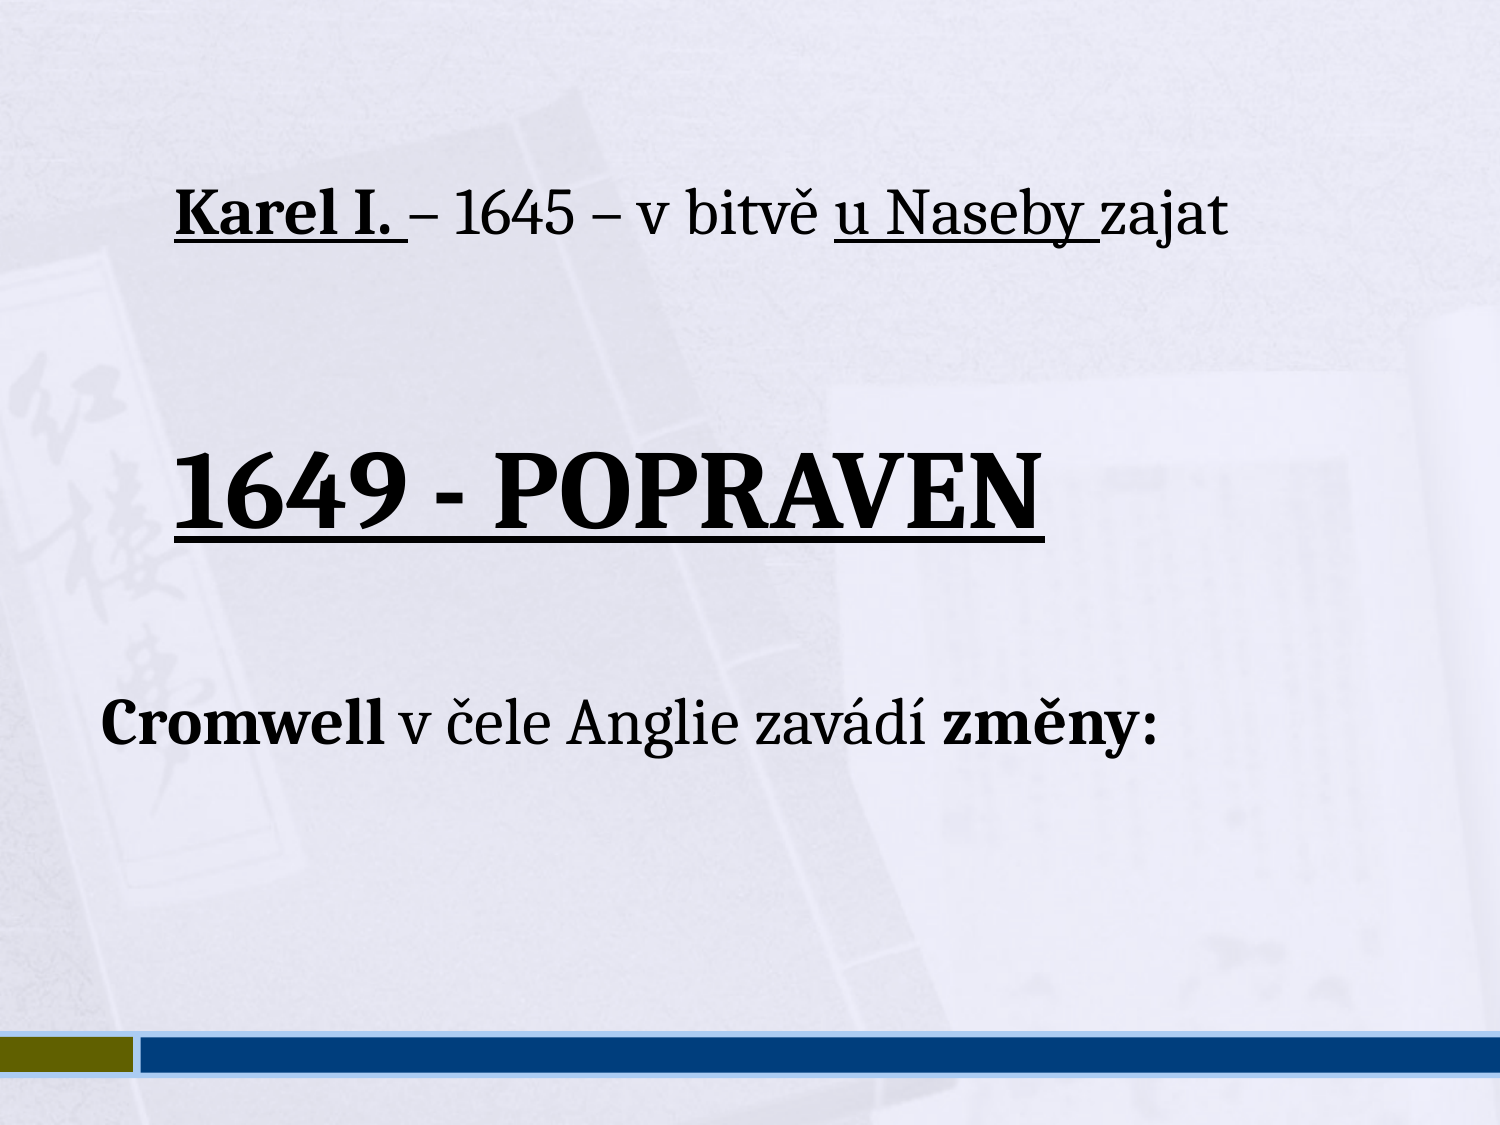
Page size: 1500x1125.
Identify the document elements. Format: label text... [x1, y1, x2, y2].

text_box Cromwell v čele Anglie zavádí změny: [86, 670, 1412, 766]
text_box 1649 - POPRAVEN [159, 408, 1459, 559]
text_box Karel I. – 1645 – v bitvě u Naseby zajat [159, 160, 1376, 256]
